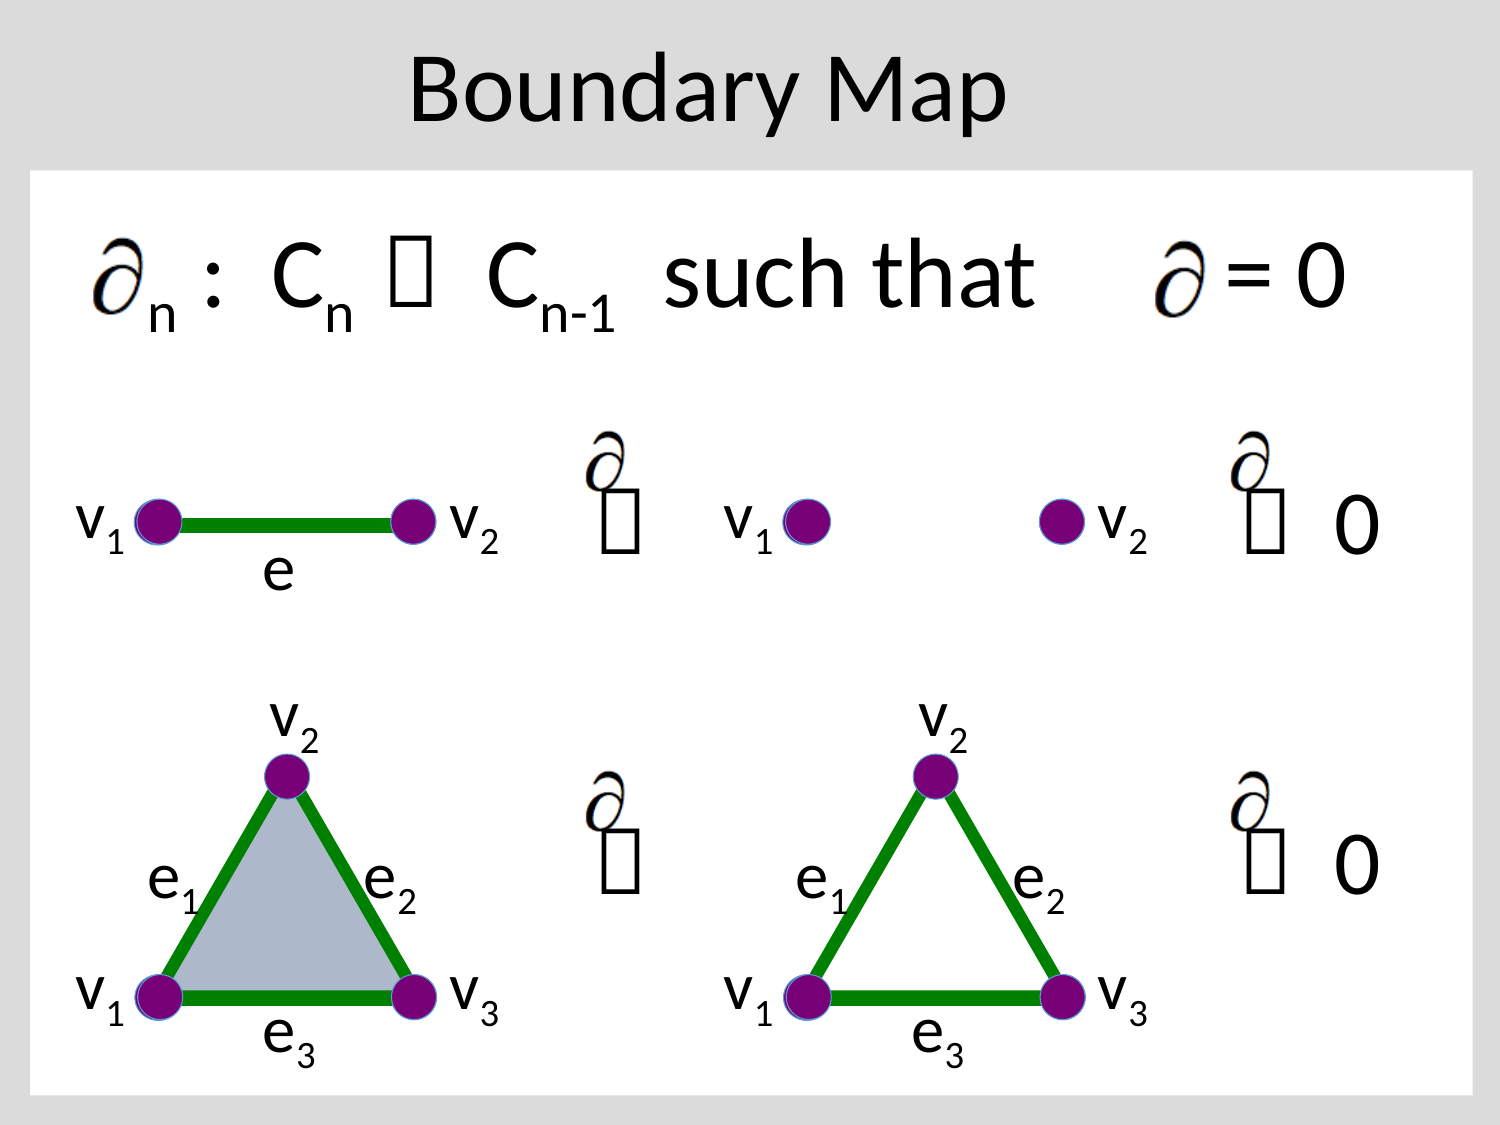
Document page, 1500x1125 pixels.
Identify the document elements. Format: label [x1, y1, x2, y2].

text_box [1205, 741, 1415, 922]
text_box [73, 199, 1472, 340]
text_box [1205, 401, 1415, 582]
text_box [708, 463, 1190, 560]
text_box [0, 0, 1500, 1125]
text_box [60, 662, 542, 1075]
text_box [560, 741, 682, 922]
text_box [560, 401, 682, 582]
text_box [708, 662, 1190, 1075]
text_box [60, 464, 542, 613]
